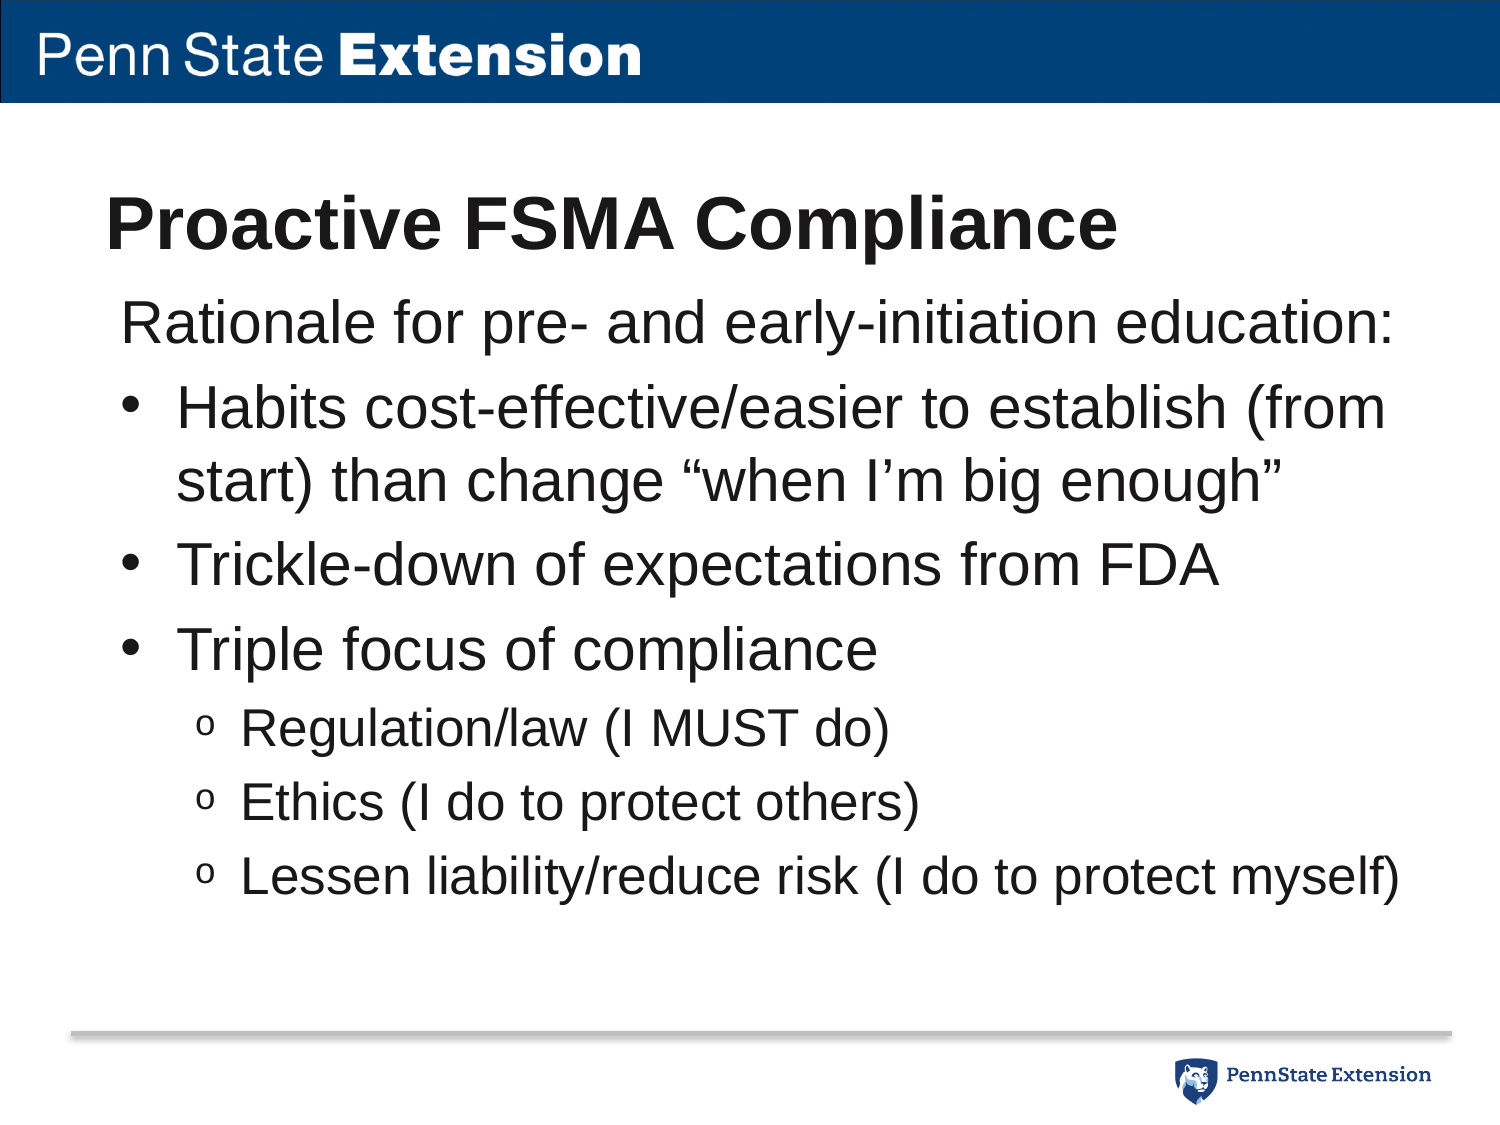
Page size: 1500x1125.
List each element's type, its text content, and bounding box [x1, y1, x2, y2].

picture [1154, 1052, 1452, 1125]
title Proactive FSMA Compliance [105, 159, 1437, 275]
picture [0, 0, 1500, 103]
list Rationale for pre- and early-initiation education: Habits cost-effective/easier to establish (from start) than change “when I’m big enough” Trickle-down of expectations from FDA Triple focus of compliance Regulation/law (I MUST do) Ethics (I do to protect others) Lessen liability/reduce risk (I do to protect myself) [105, 275, 1463, 1052]
